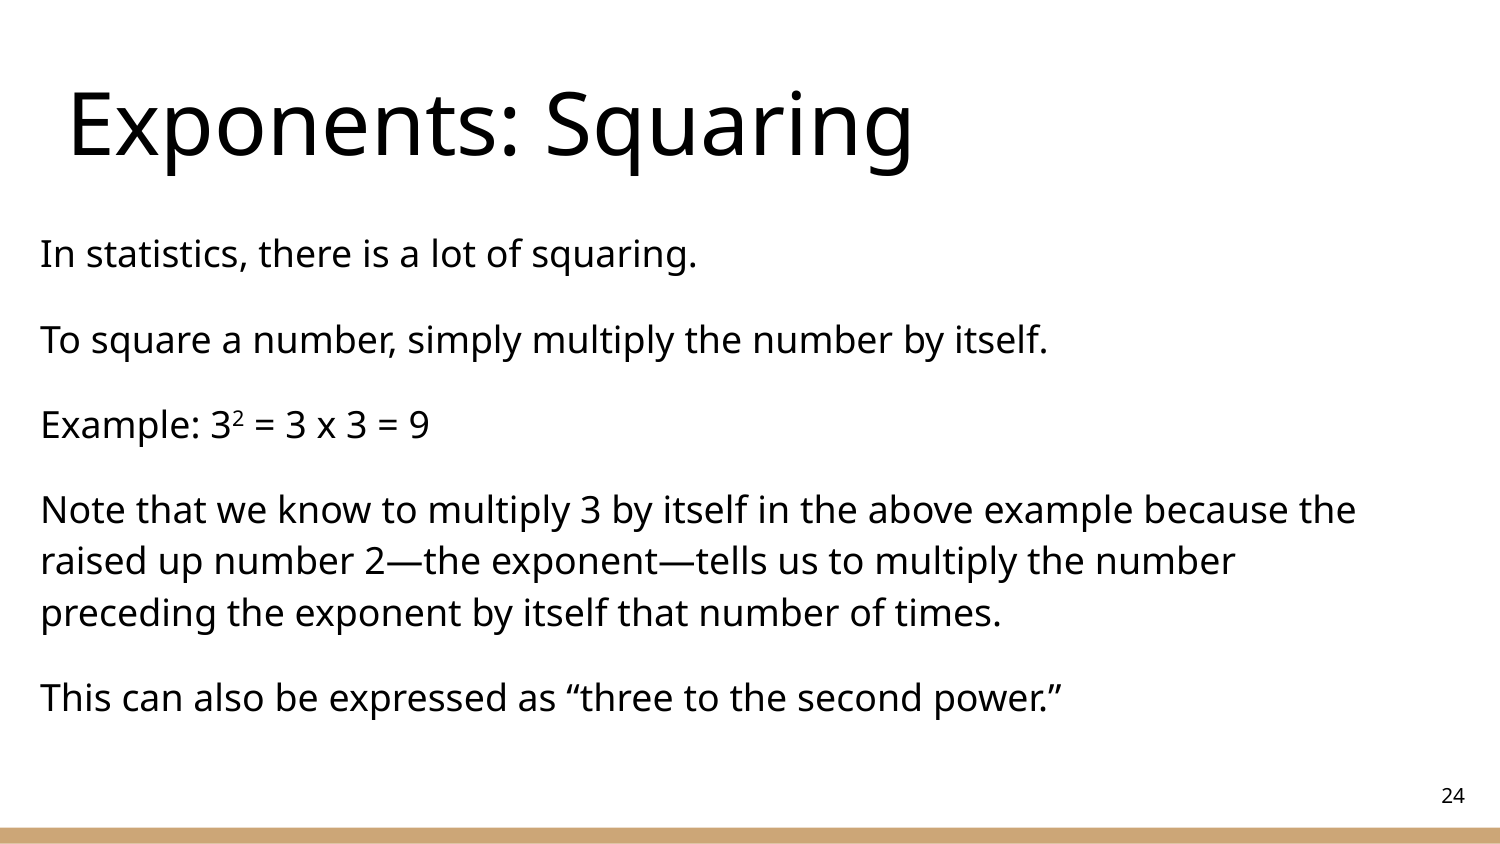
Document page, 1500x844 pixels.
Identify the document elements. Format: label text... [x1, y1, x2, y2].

list In statistics, there is a lot of squaring. To square a number, simply multiply the number by itself. Example: 32 = 3 x 3 = 9 Note that we know to multiply 3 by itself in the above example because the raised up number 2—the exponent—tells us to multiply the number preceding the exponent by itself that number of times. This can also be expressed as “three to the second power.” [25, 208, 1437, 789]
title Exponents: Squaring [51, 51, 1449, 189]
slide_number ‹#› [1389, 764, 1480, 830]
